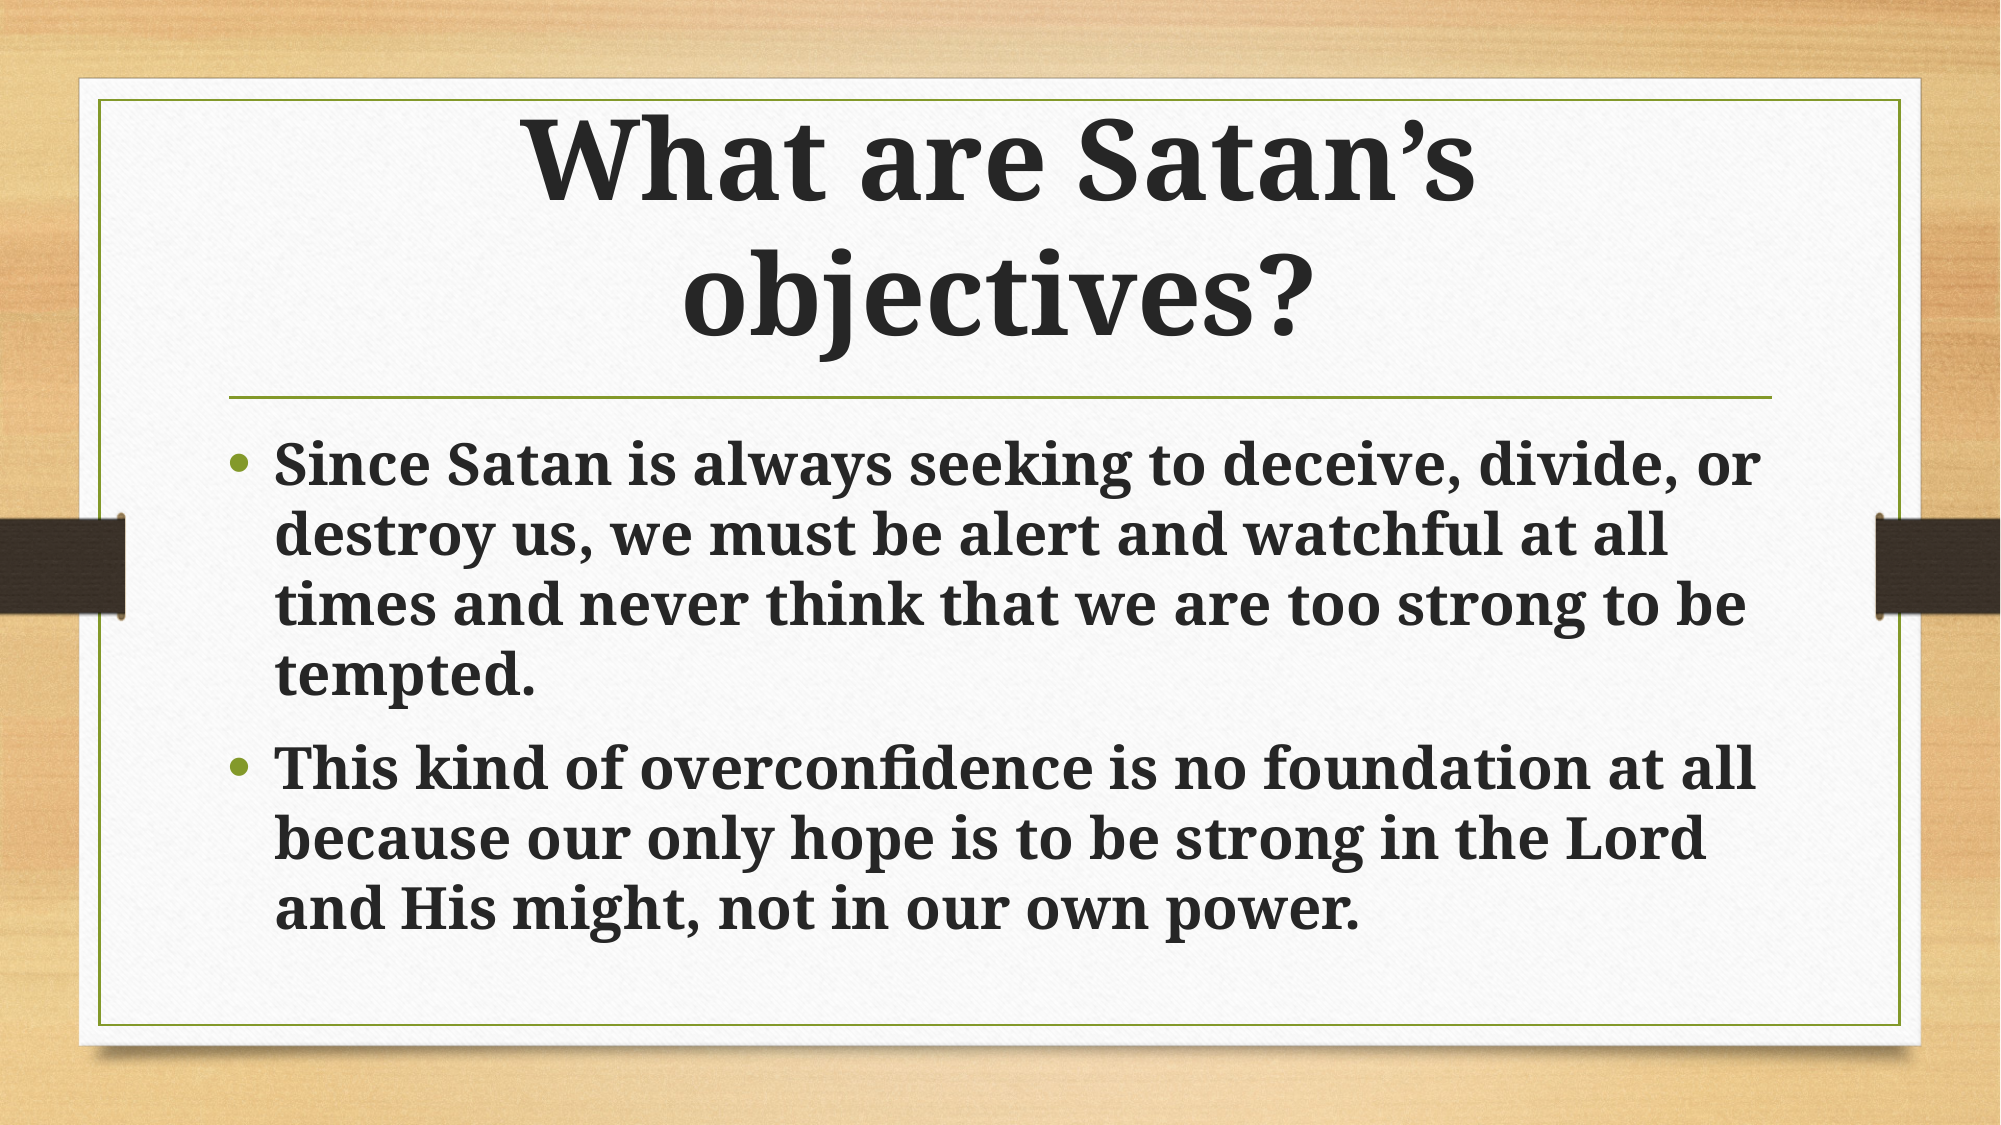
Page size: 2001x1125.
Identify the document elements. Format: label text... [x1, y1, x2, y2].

picture [0, 0, 2001, 1125]
title What are Satan’s objectives? [212, 161, 1788, 375]
list Since Satan is always seeking to deceive, divide, or destroy us, we must be alert and watchful at all times and never think that we are too strong to be tempted. This kind of overconfidence is no foundation at all because our only hope is to be strong in the Lord and His might, not in our own power. [212, 419, 1788, 964]
